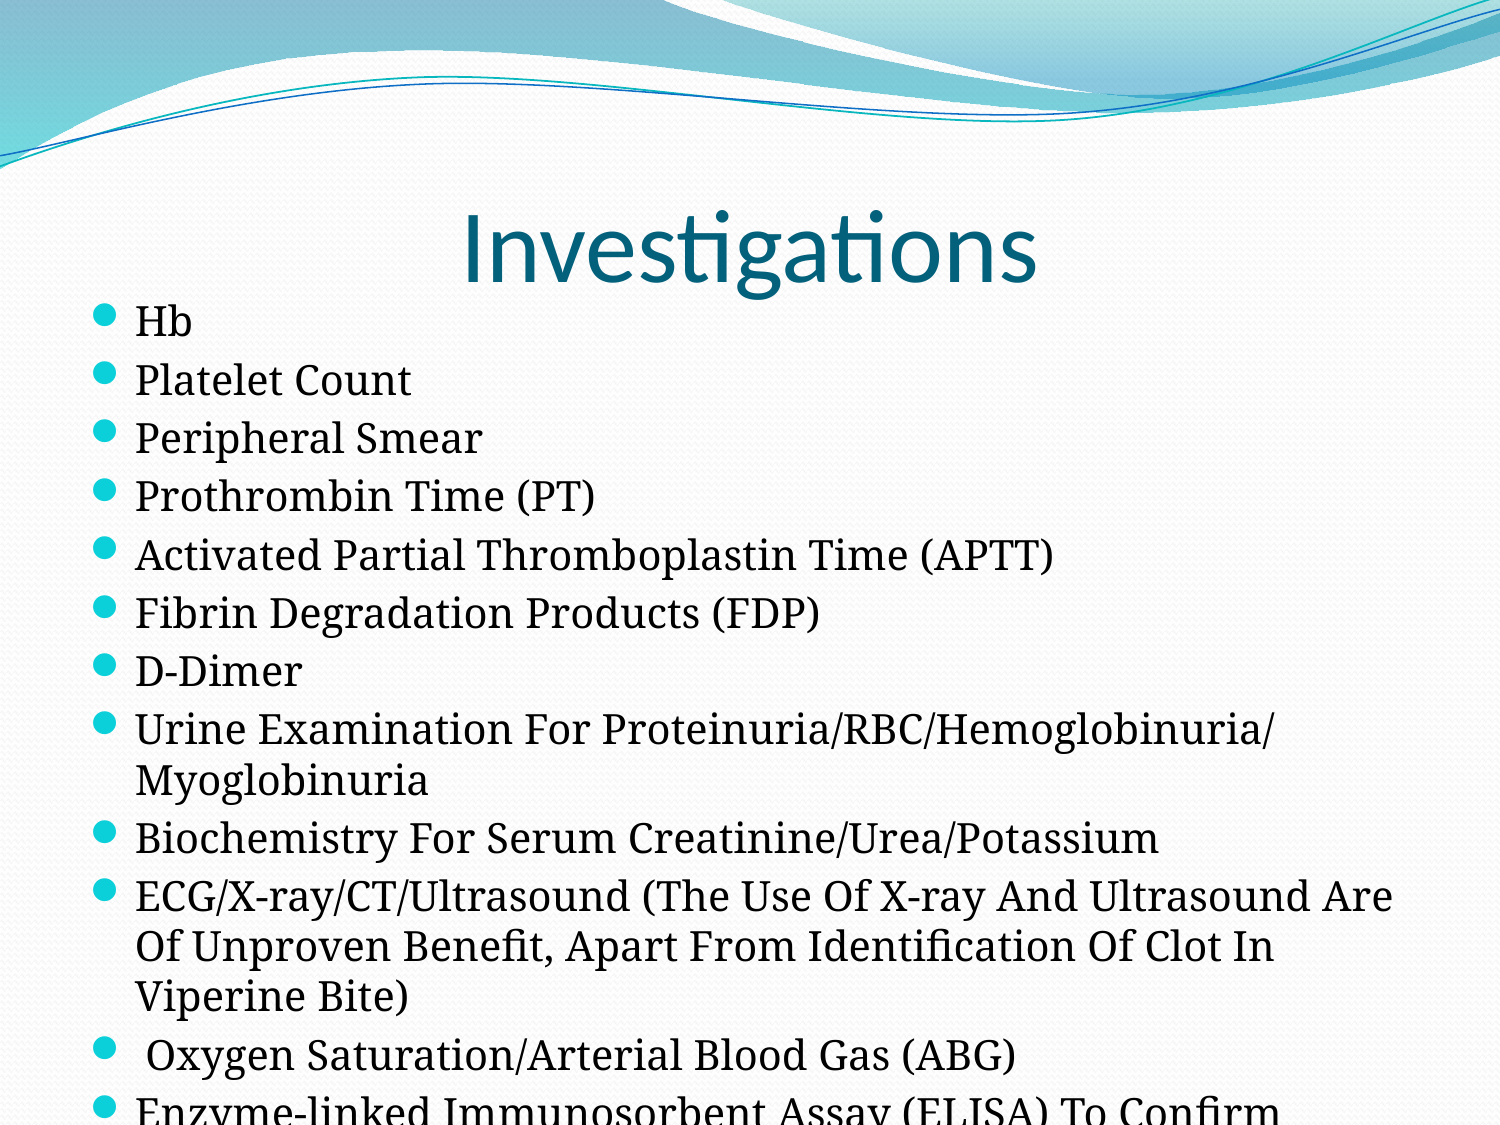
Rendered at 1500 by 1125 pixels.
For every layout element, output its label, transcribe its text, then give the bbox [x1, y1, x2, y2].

title Investigations [75, 115, 1425, 287]
list Hb Platelet Count Peripheral Smear Prothrombin Time (PT) Activated Partial Thromboplastin Time (APTT) Fibrin Degradation Products (FDP) D-Dimer Urine Examination For Proteinuria/RBC/Hemoglobinuria/ Myoglobinuria Biochemistry For Serum Creatinine/Urea/Potassium ECG/X-ray/CT/Ultrasound (The Use Of X-ray And Ultrasound Are Of Unproven Benefit, Apart From Identification Of Clot In Viperine Bite) Oxygen Saturation/Arterial Blood Gas (ABG) Enzyme-linked Immunosorbent Assay (ELISA) To Confirm Snake [75, 287, 1425, 1095]
